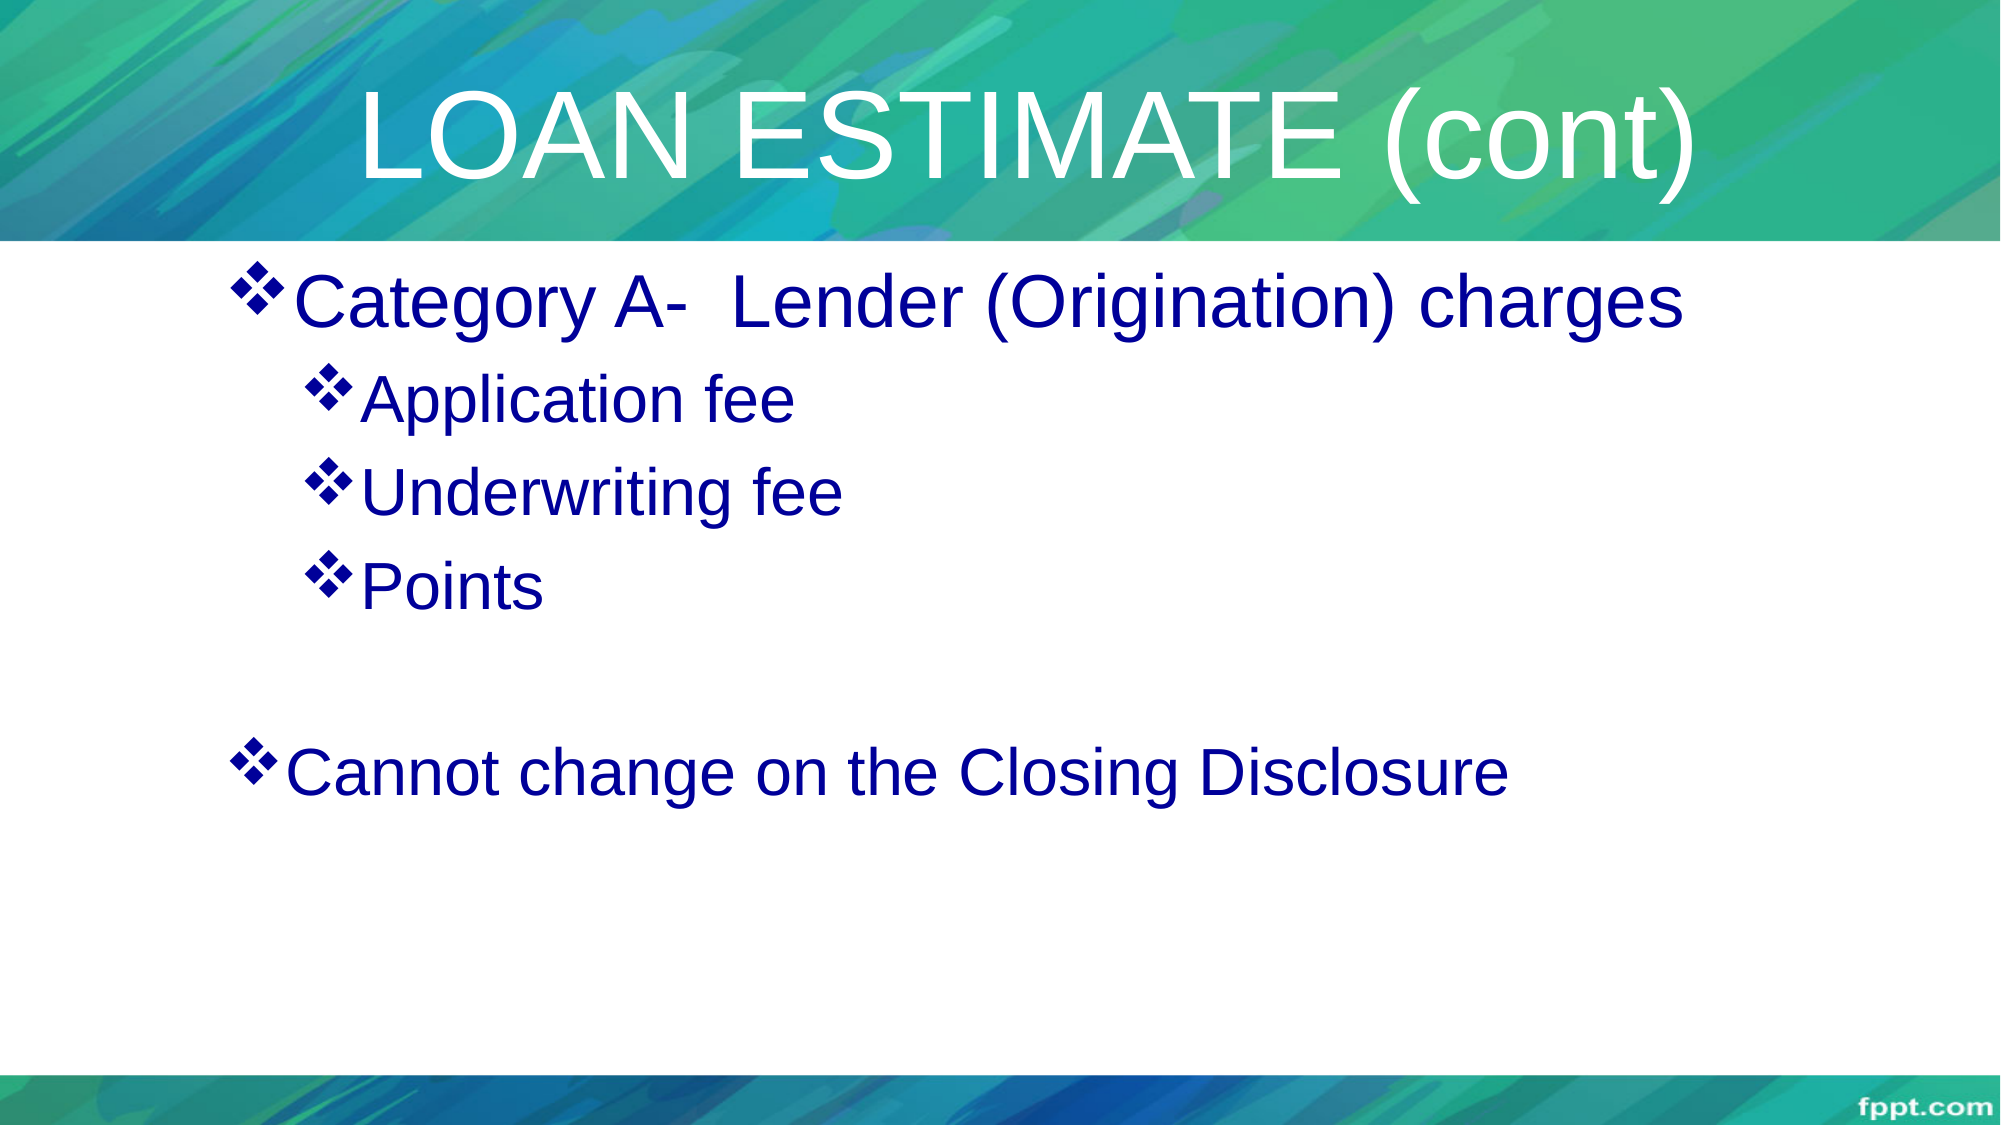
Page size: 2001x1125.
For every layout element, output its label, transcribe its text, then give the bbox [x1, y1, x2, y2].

picture [0, 0, 2001, 1125]
list Category A- Lender (Origination) charges Application fee Underwriting fee Points Cannot change on the Closing Disclosure [134, 245, 1860, 1080]
title LOAN ESTIMATE (cont) [166, 16, 1892, 212]
